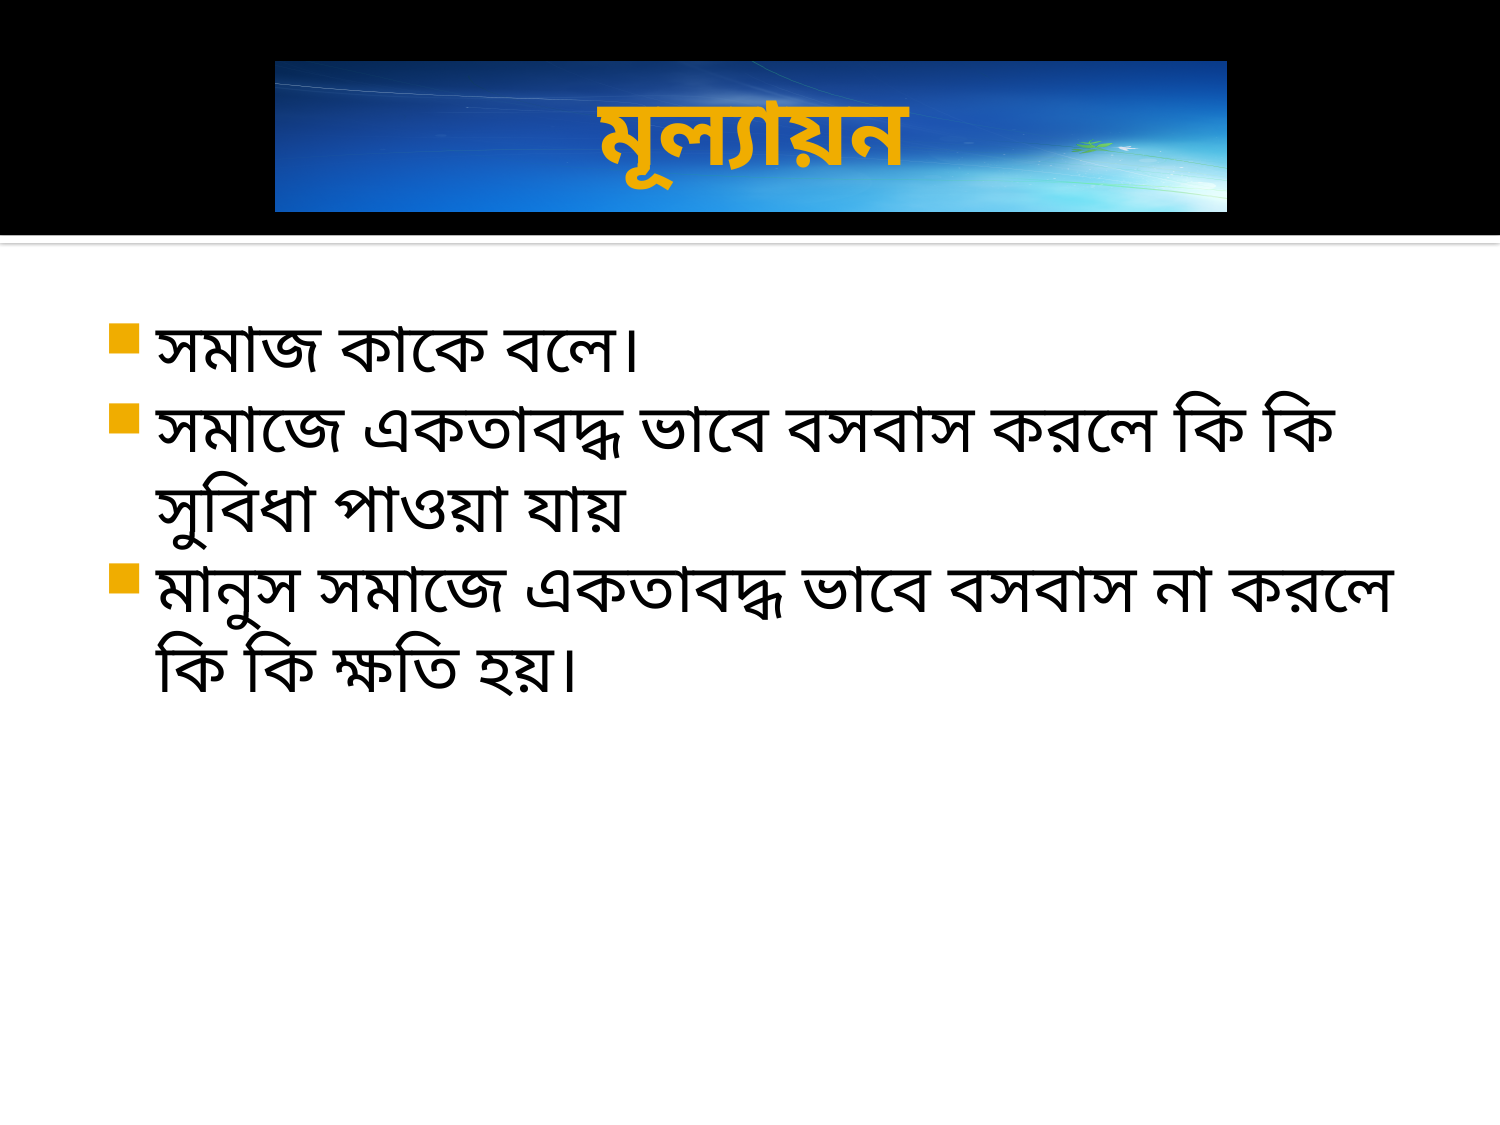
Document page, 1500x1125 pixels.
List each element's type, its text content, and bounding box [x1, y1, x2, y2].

list সমাজ কাকে বলে। সমাজে একতাবদ্ধ ভাবে বসবাস করলে কি কি সুবিধা পাওয়া যায় মানুস সমাজে একতাবদ্ধ ভাবে বসবাস না করলে কি কি ক্ষতি হয়। [75, 291, 1425, 1050]
title মূল্যায়ন [75, 25, 1425, 231]
picture [274, 61, 1227, 212]
